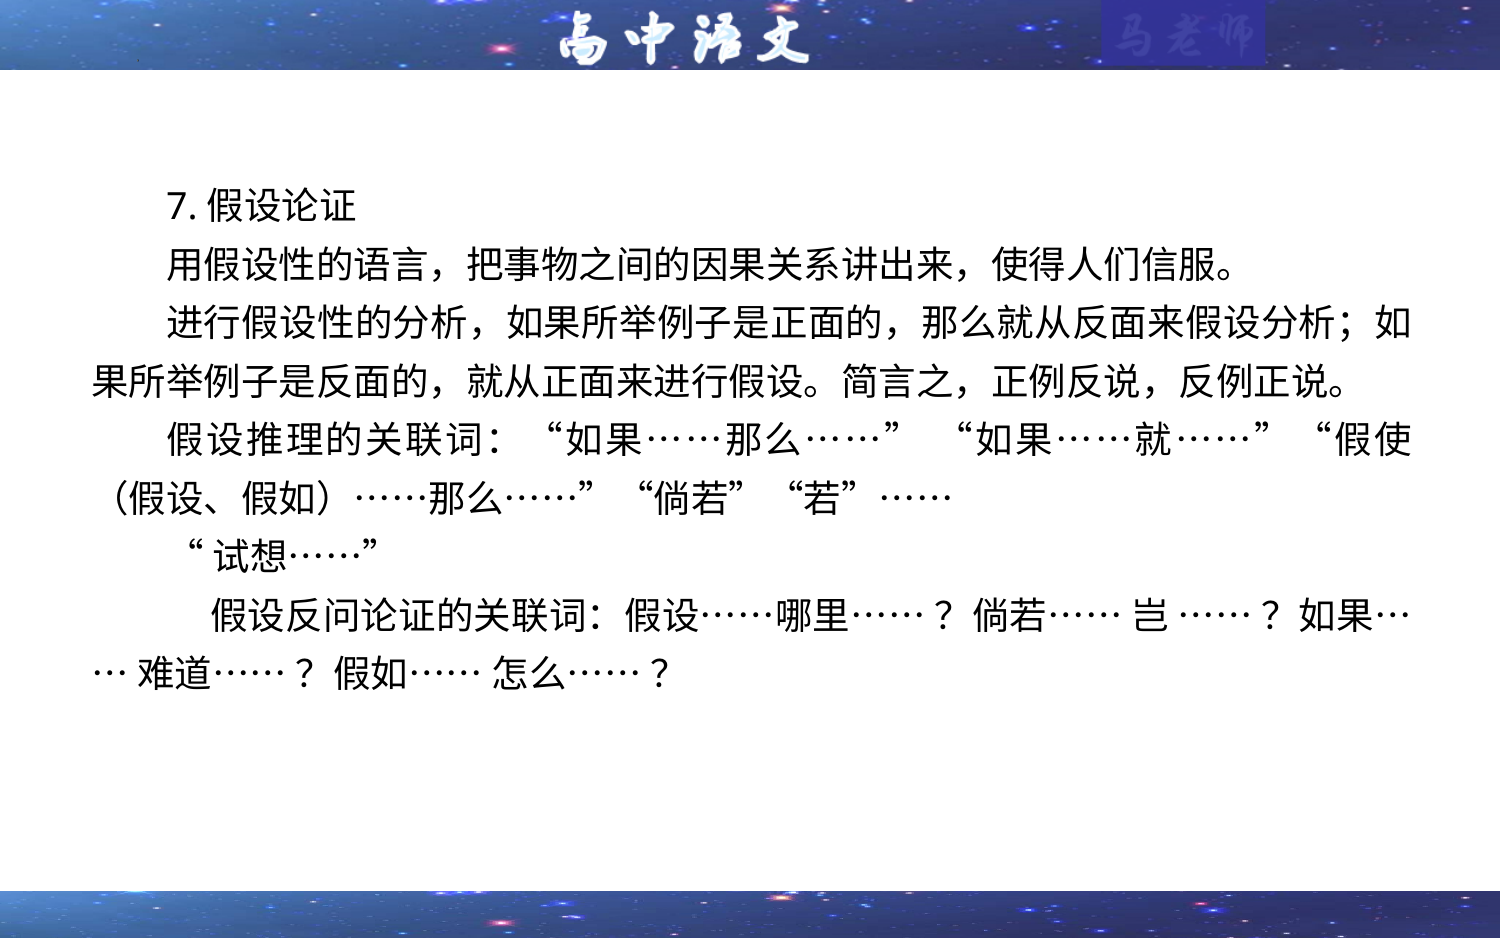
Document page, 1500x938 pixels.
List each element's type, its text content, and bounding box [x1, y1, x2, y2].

picture [0, 0, 1500, 70]
table_cell 2024 [0, 891, 1500, 938]
text_box [1101, 0, 1266, 66]
list 7.假设论证 用假设性的语言，把事物之间的因果关系讲出来，使得人们信服。 进行假设性的分析，如果所举例子是正面的，那么就从反面来假设分析；如果所举例子是反面的，就从正面来进行假设。简言之，正例反说，反例正说。 假设推理的关联词：“如果……那么……” “如果……就……”“假使（假设、假如）……那么……”“倘若”“若”…… “试想……” 假设反问论证的关联词：假设……哪里…… ？倘若…… 岂 …… ？如果…… 难道…… ？假如…… 怎么…… ？ [76, 161, 1427, 814]
